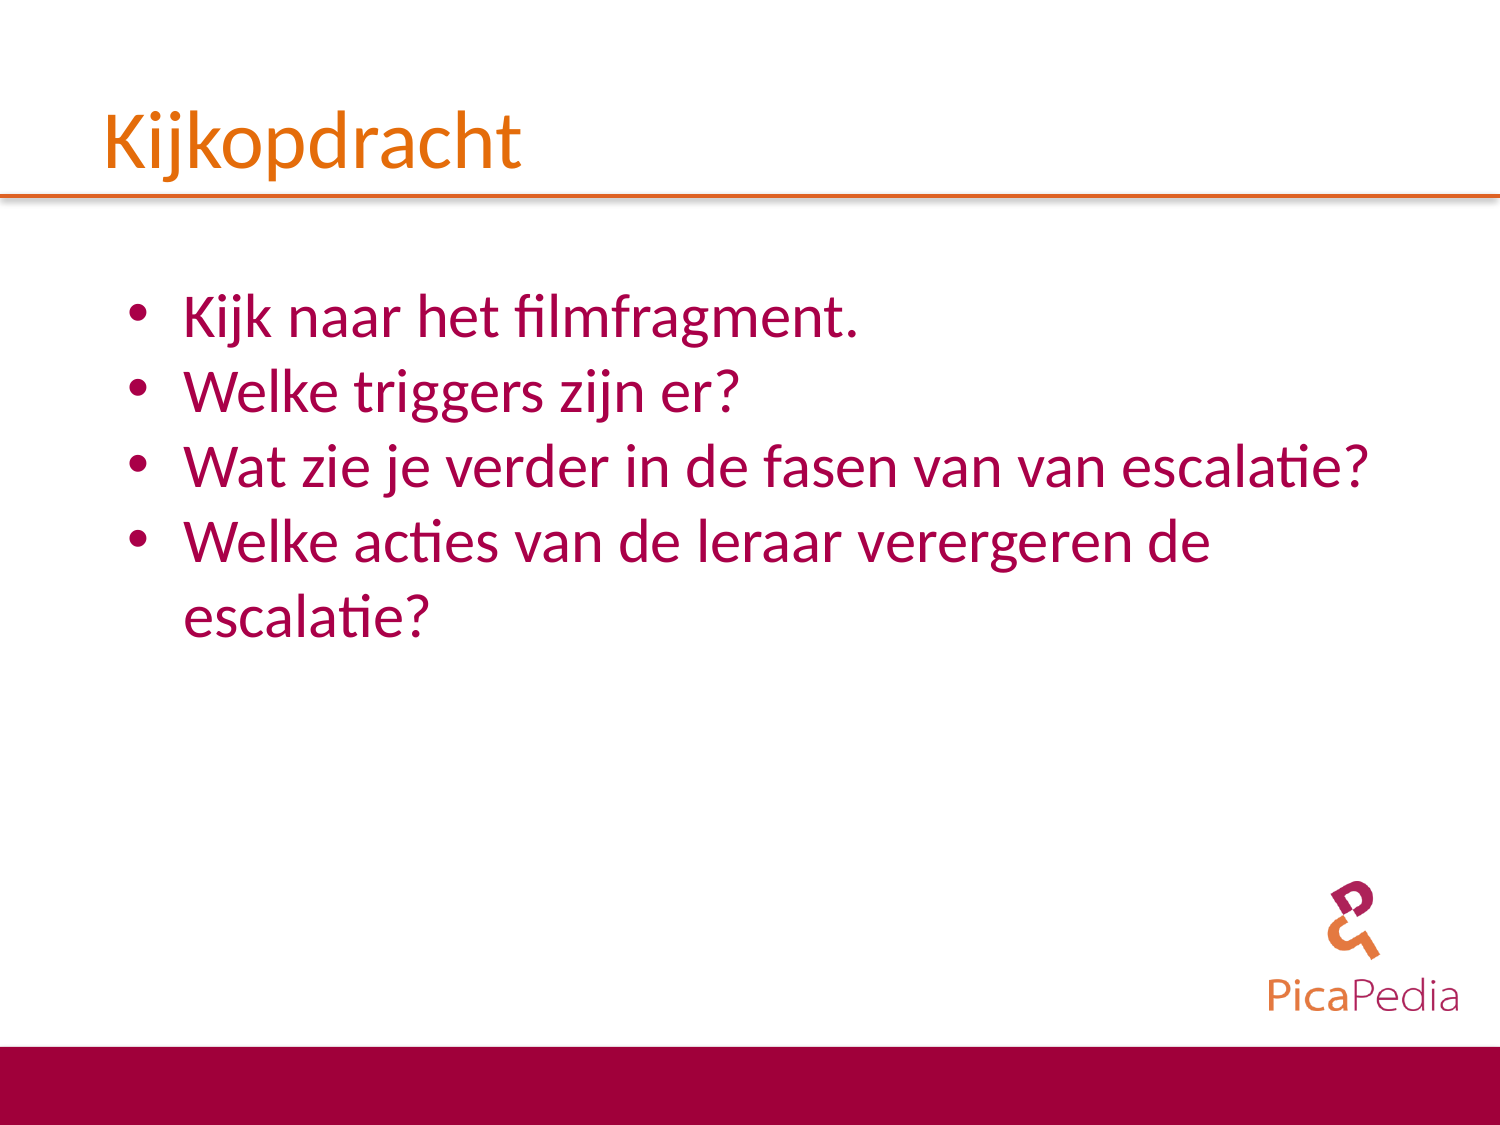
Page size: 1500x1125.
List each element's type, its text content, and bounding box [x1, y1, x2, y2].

text_box Kijk naar het filmfragment. Welke triggers zijn er? Wat zie je verder in de fasen van van escalatie? Welke acties van de leraar verergeren de escalatie? [112, 267, 1451, 778]
picture [1269, 881, 1458, 1011]
text_box Kijkopdracht [88, 78, 1105, 193]
